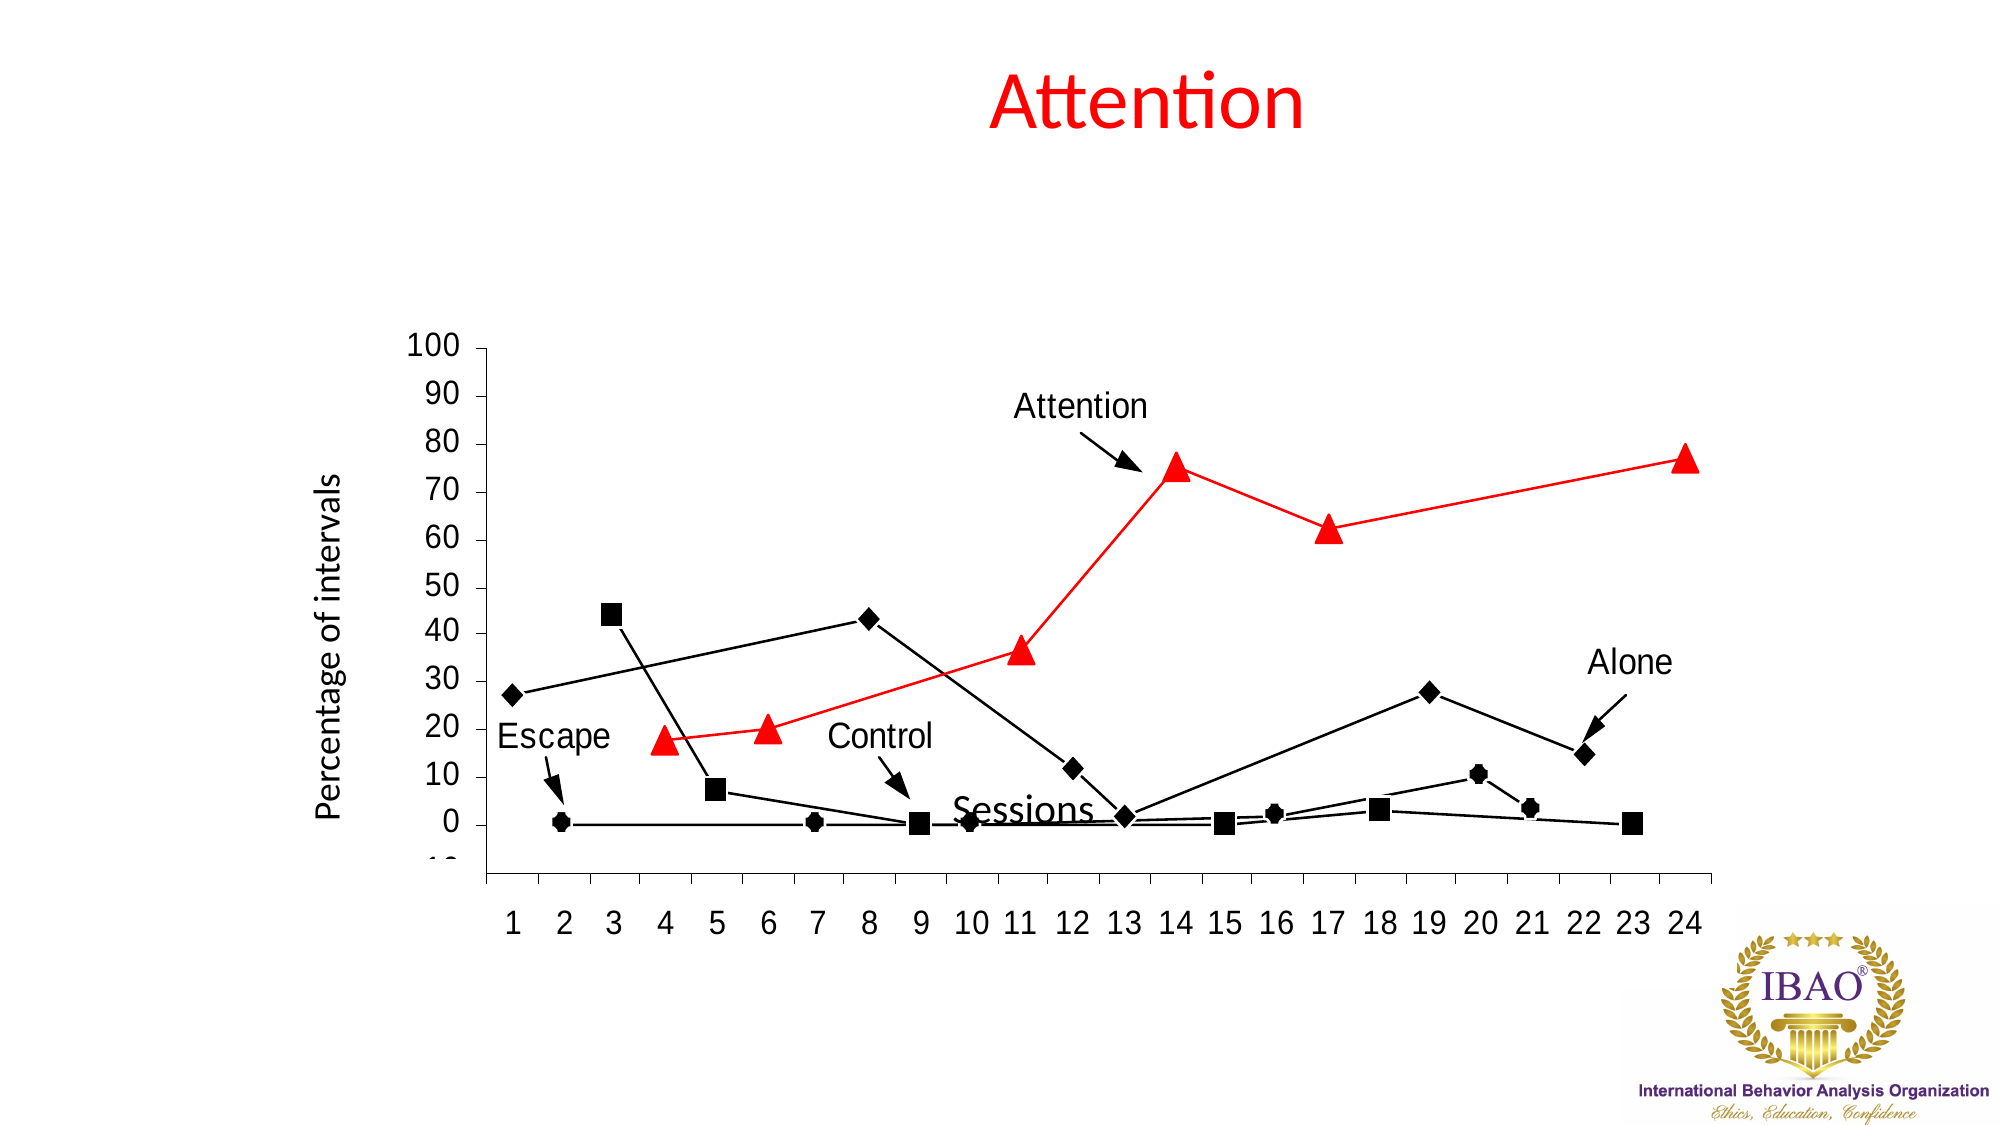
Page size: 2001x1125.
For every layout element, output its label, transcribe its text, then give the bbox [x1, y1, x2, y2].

text_box Percentage of intervals [294, 325, 355, 836]
picture [1620, 903, 2001, 1125]
text_box Attention [974, 37, 1350, 153]
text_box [362, 274, 1750, 1000]
